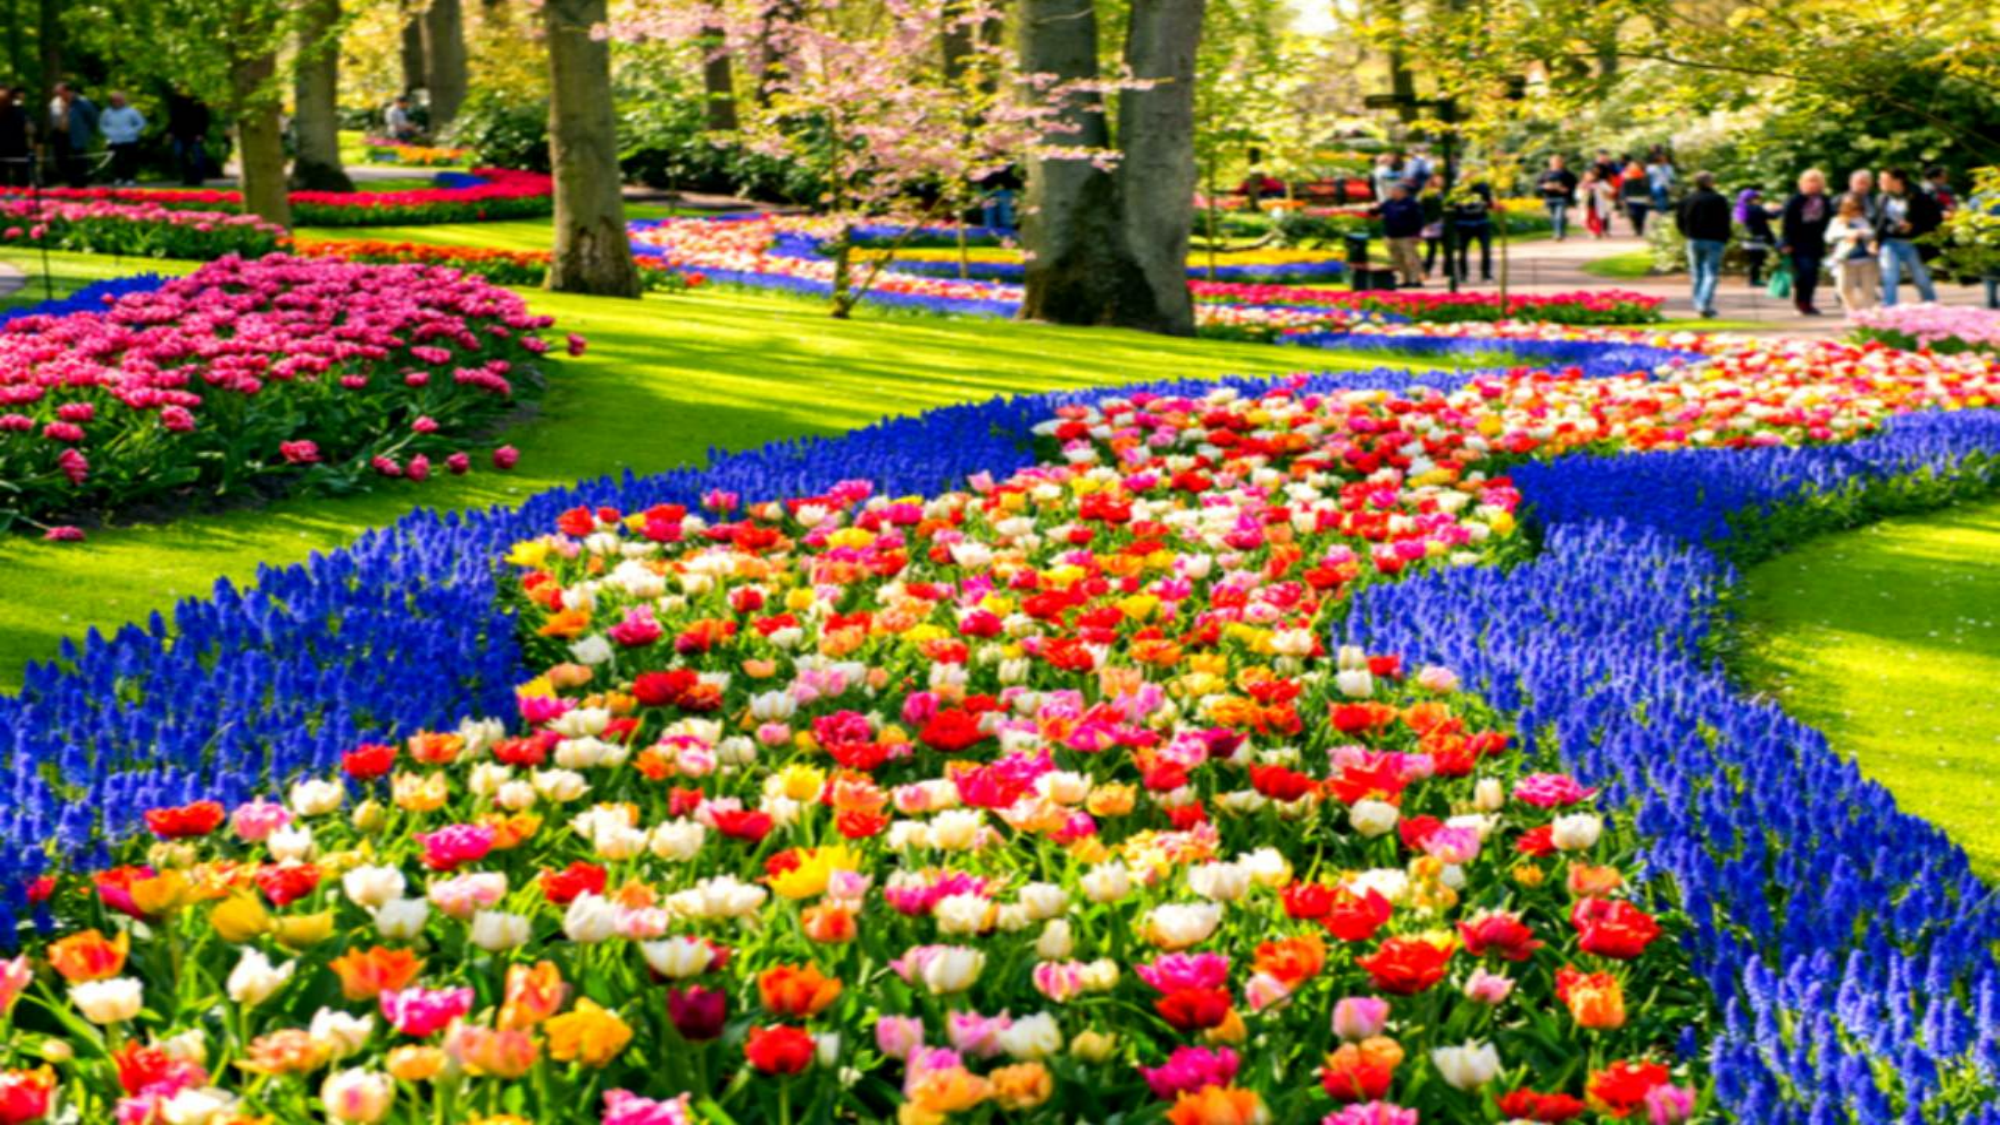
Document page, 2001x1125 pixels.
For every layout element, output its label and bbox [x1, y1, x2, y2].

list [0, 0, 2000, 1125]
